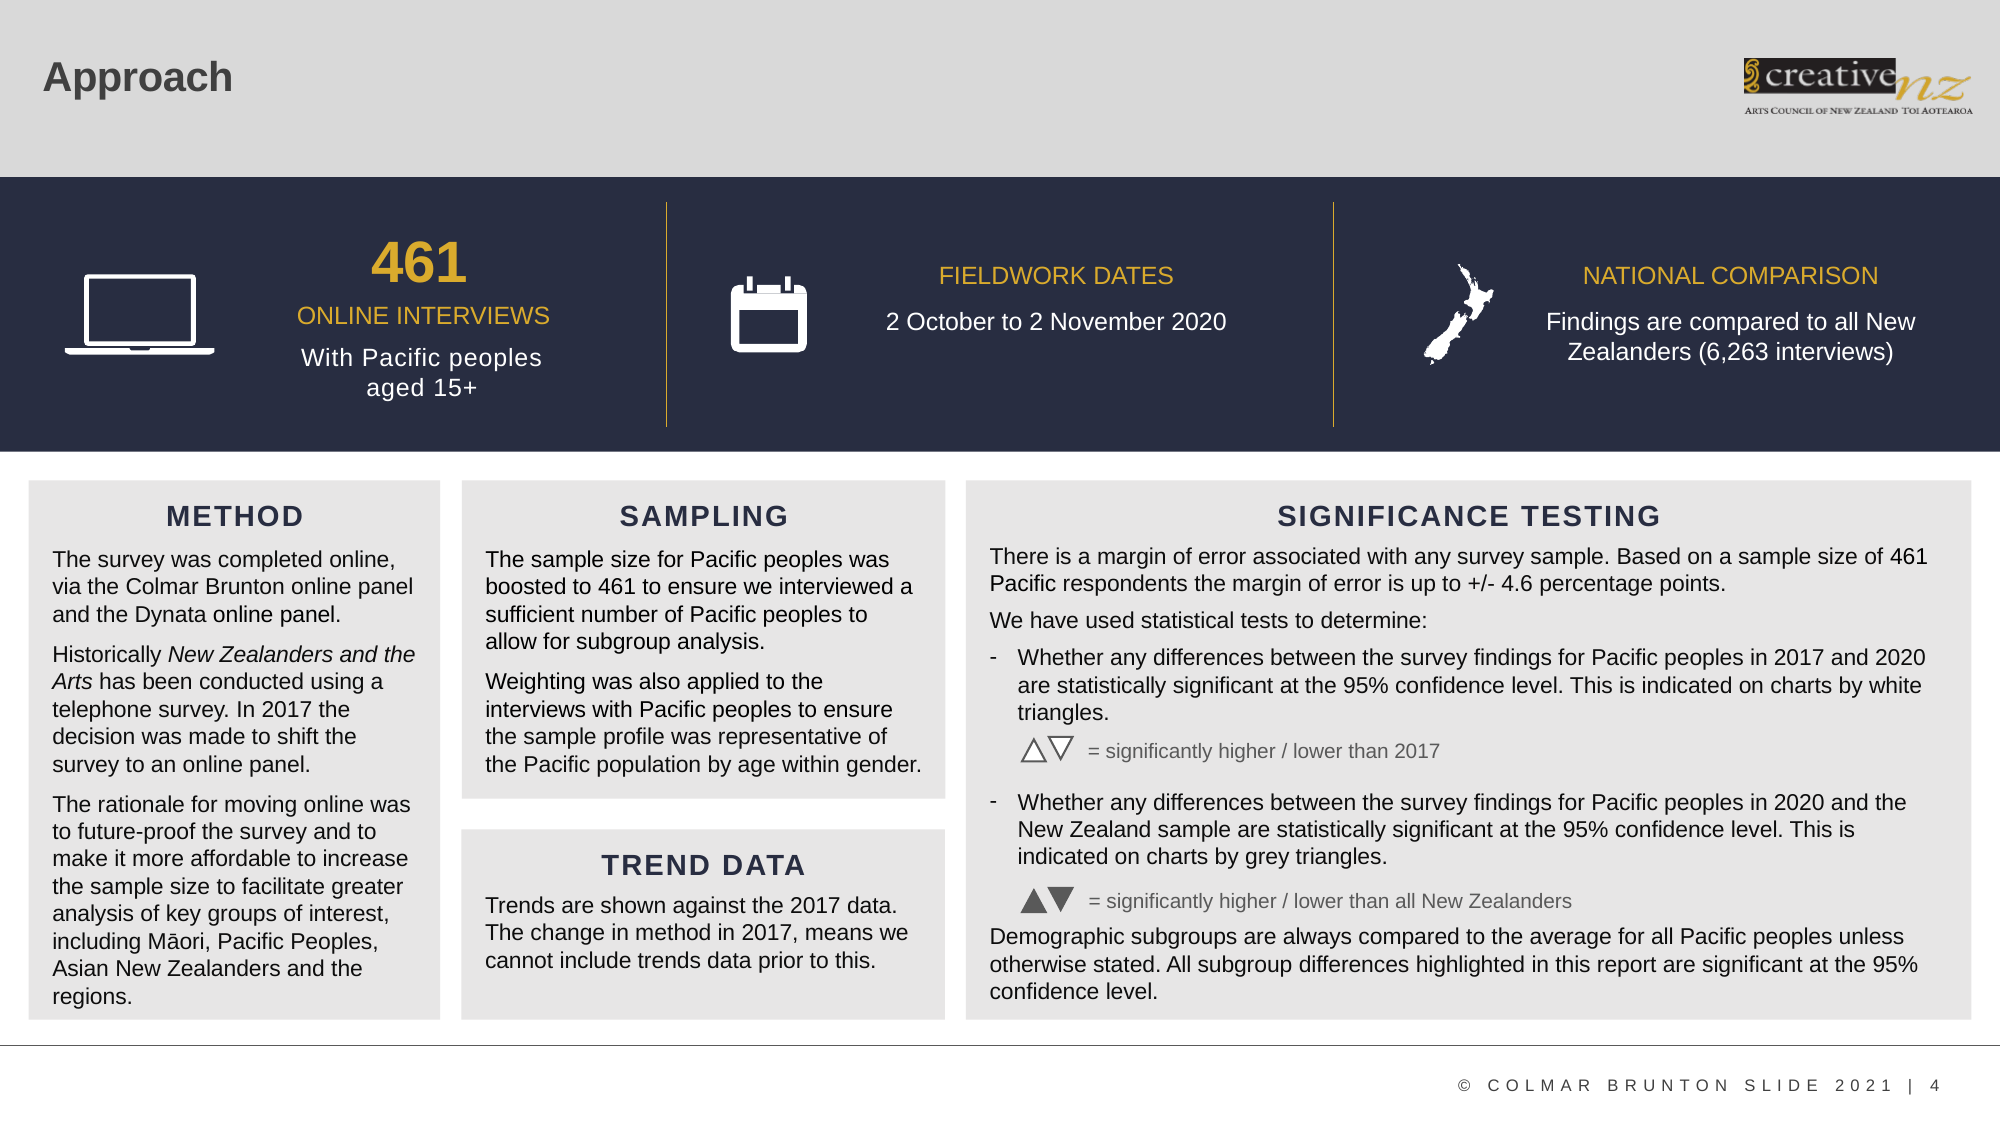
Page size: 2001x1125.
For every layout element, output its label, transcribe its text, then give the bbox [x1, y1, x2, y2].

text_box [1022, 729, 1458, 771]
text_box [64, 274, 215, 355]
text_box [746, 276, 753, 291]
text_box [730, 284, 807, 353]
text_box [785, 276, 791, 291]
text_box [1022, 880, 1591, 921]
text_box 2 October to 2 November 2020 [814, 305, 1298, 336]
text_box [0, 177, 2000, 452]
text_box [257, 224, 588, 411]
picture [1744, 58, 1973, 114]
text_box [28, 480, 1972, 1020]
title Approach [27, 19, 1706, 137]
text_box Findings are compared to all New Zealanders (6,263 interviews) [1489, 305, 1972, 366]
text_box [1423, 264, 1494, 365]
text_box FIELDWORK DATES [860, 259, 1251, 290]
text_box NATIONAL COMPARISON [1577, 259, 1884, 290]
